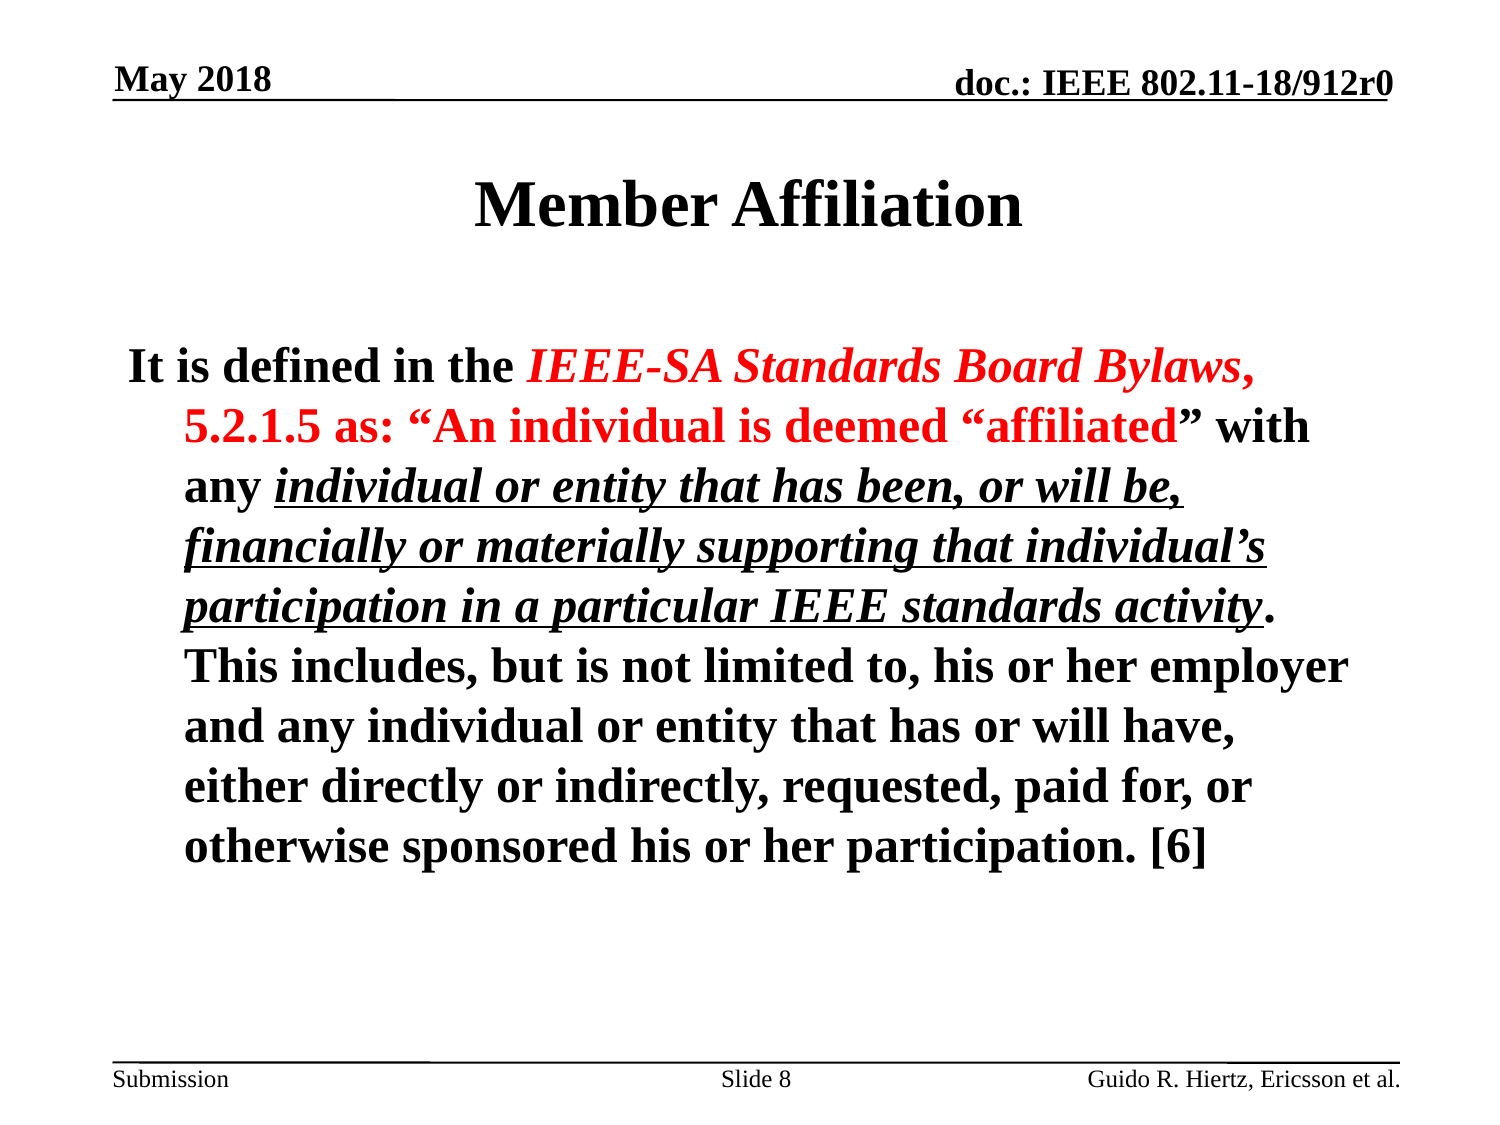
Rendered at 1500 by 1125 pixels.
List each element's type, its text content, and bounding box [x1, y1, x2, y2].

slide_number Slide 8 [712, 1061, 800, 1123]
footer Guido R. Hiertz, Ericsson et al. [878, 1061, 1402, 1093]
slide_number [114, 54, 423, 100]
list It is defined in the IEEE-SA Standards Board Bylaws, 5.2.1.5 as: “An individual is deemed “affiliated” with any individual or entity that has been, or will be, financially or materially supporting that individual’s participation in a particular IEEE standards activity. This includes, but is not limited to, his or her employer and any individual or entity that has or will have, either directly or indirectly, requested, paid for, or otherwise sponsored his or her participation. [6] [112, 324, 1388, 1000]
title Member Affiliation [112, 112, 1388, 288]
